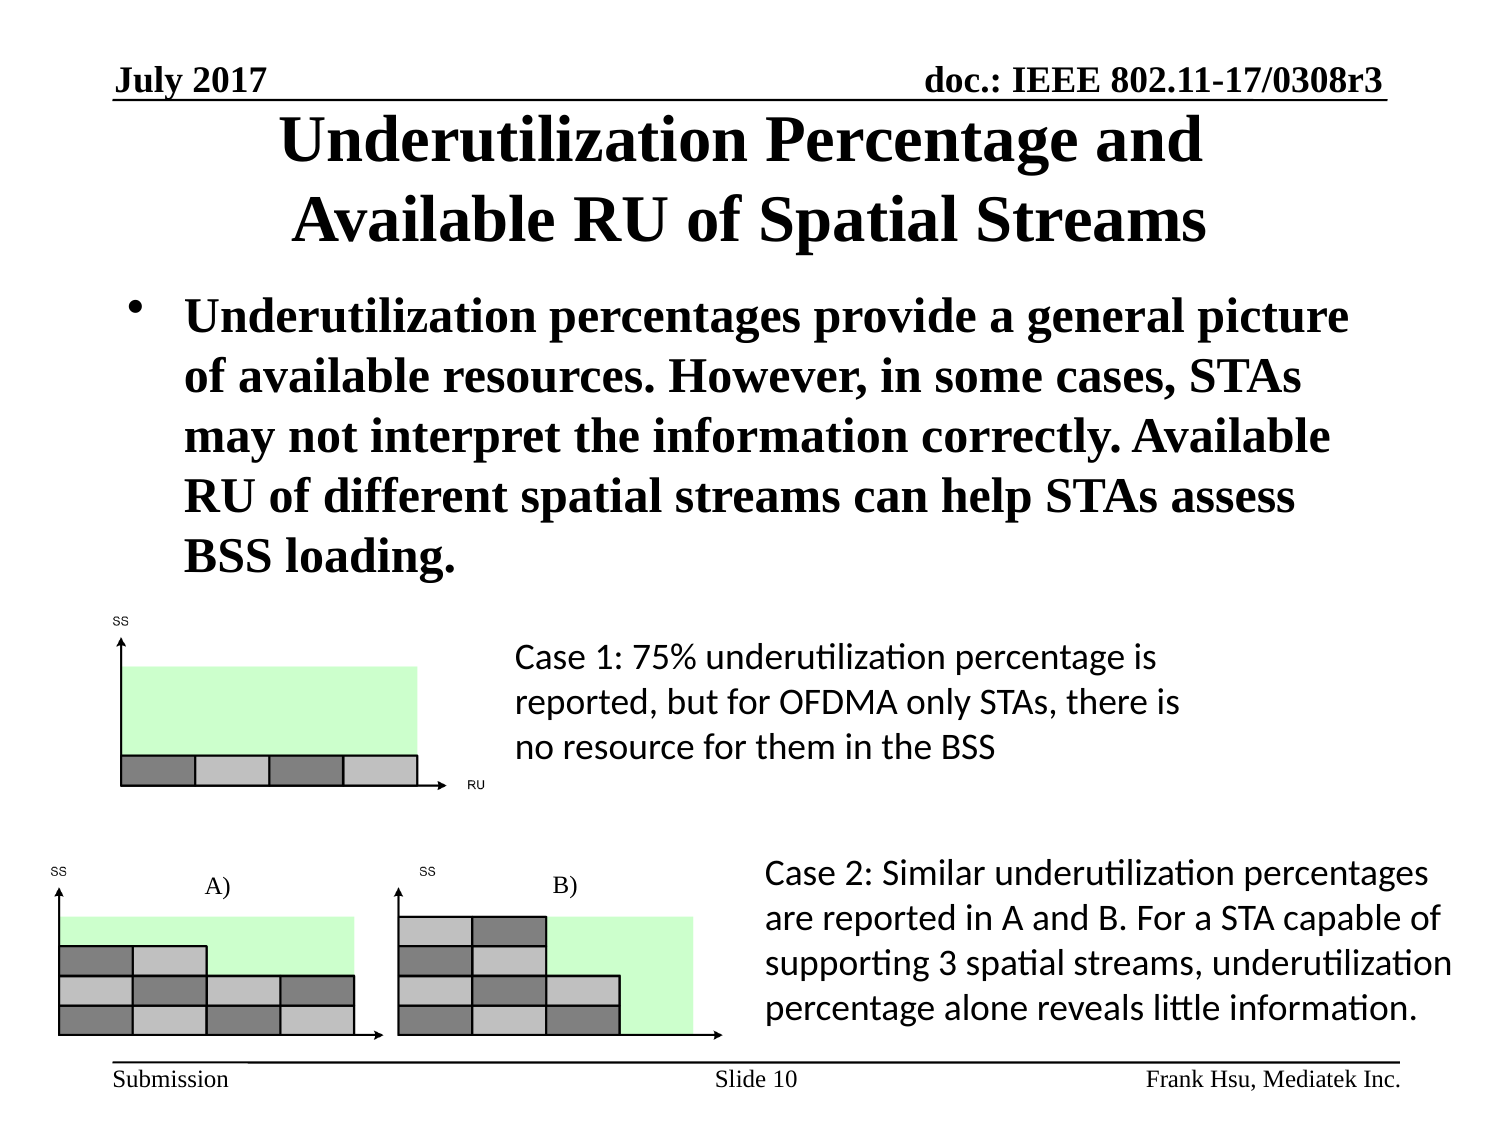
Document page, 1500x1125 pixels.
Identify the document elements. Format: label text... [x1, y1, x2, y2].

slide_number Slide 10 [712, 1061, 800, 1093]
footer Frank Hsu, Mediatek Inc. [1142, 1061, 1402, 1093]
picture [112, 612, 485, 792]
text_box Case 2: Similar underutilization percentages are reported in A and B. For a STA capable of supporting 3 spatial streams, underutilization percentage alone reveals little information. [749, 840, 1500, 1036]
title Underutilization Percentage and Available RU of Spatial Streams [112, 112, 1388, 238]
list Underutilization percentages provide a general picture of available resources. However, in some cases, STAs may not interpret the information correctly. Available RU of different spatial streams can help STAs assess BSS loading. [112, 274, 1388, 563]
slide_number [114, 54, 270, 101]
text_box Case 1: 75% underutilization percentage is reported, but for OFDMA only STAs, there is no resource for them in the BSS [500, 624, 1225, 775]
picture [49, 862, 724, 1040]
